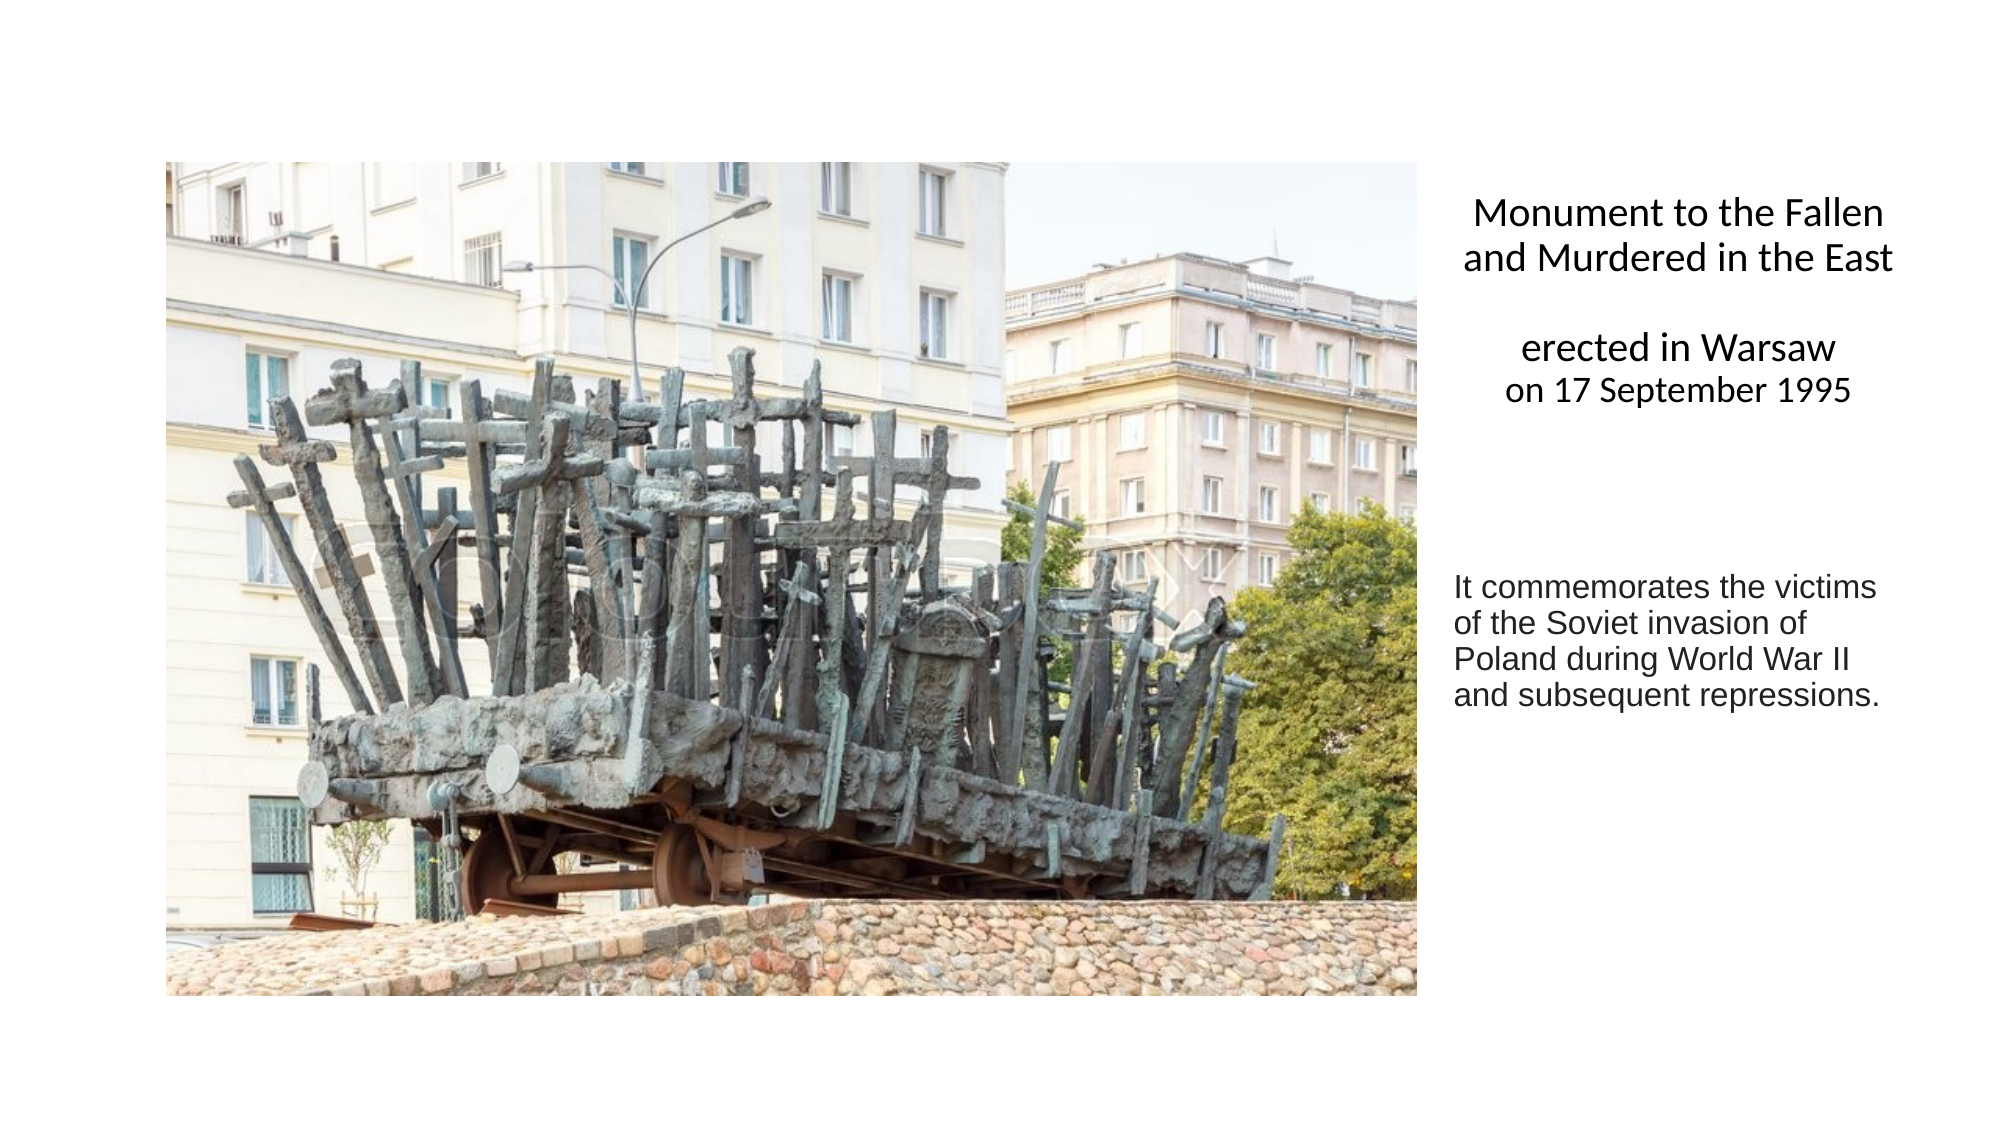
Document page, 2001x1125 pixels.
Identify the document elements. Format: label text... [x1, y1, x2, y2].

picture [166, 162, 1417, 996]
list It commemorates the victims of the Soviet invasion of Poland during World War II and subsequent repressions. [1438, 562, 1919, 774]
title Monument to the Fallen and Murdered in the East erected in Warsaw on 17 September 1995 [1438, 146, 1919, 419]
